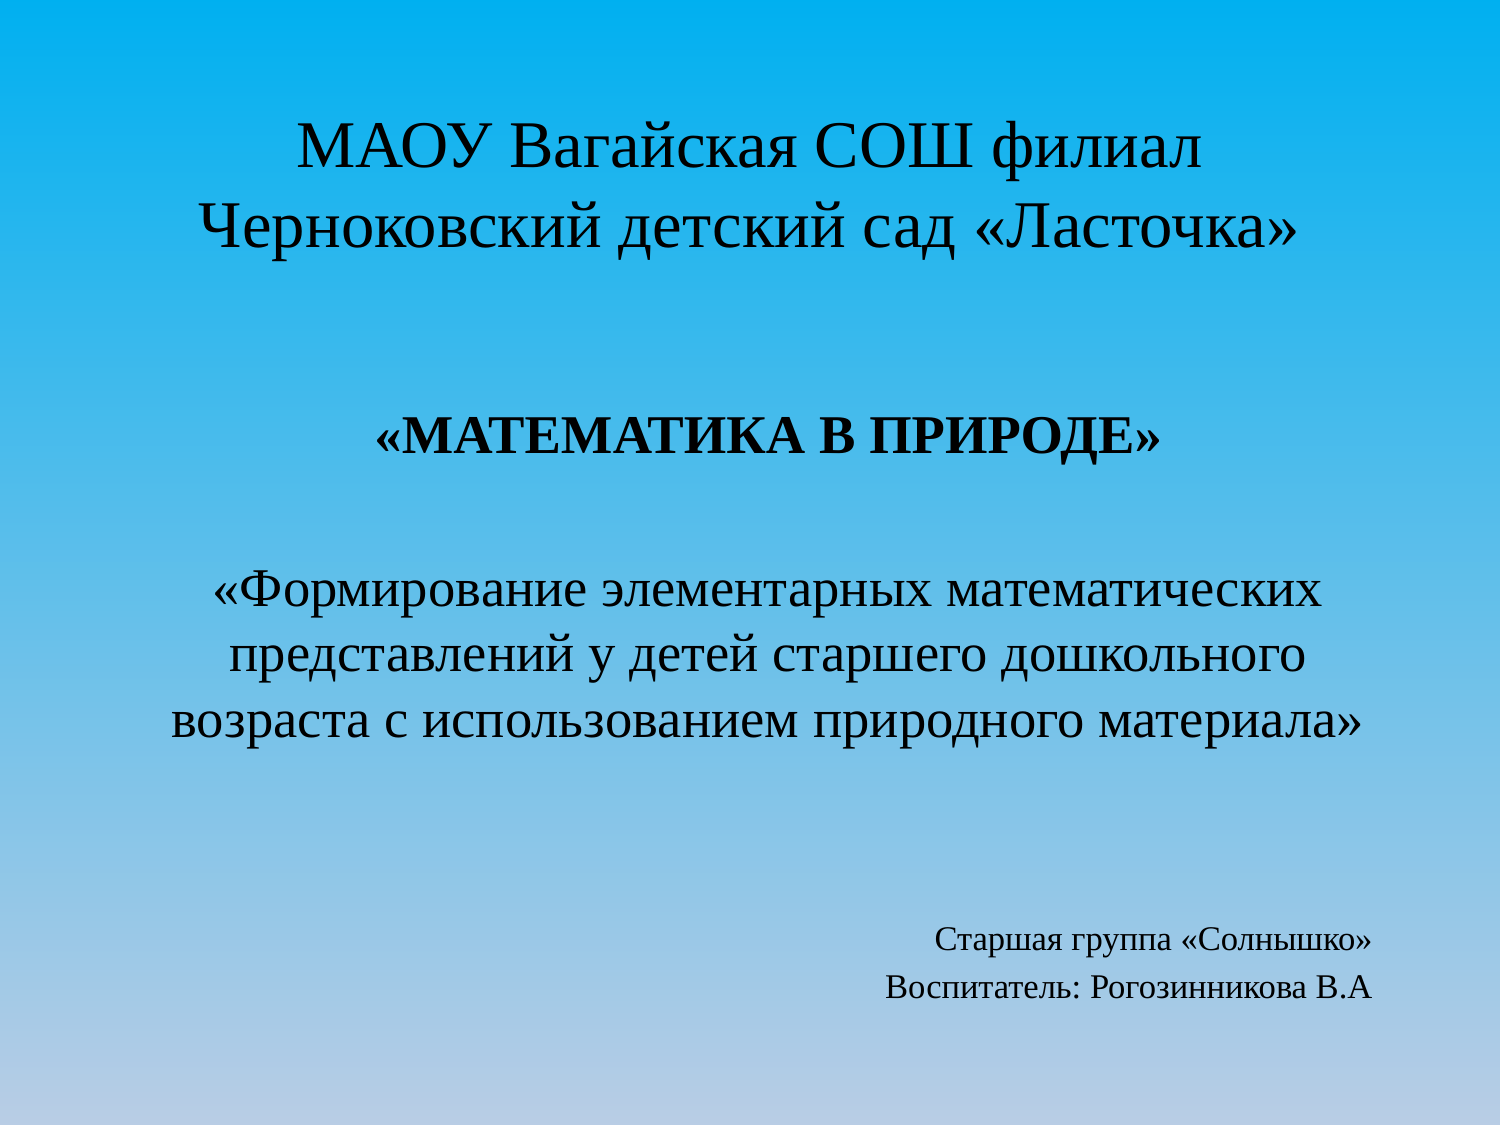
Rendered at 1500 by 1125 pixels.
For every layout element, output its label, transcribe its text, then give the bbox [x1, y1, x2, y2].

title МАОУ Вагайская СОШ филиал Черноковский детский сад «Ласточка» [112, 50, 1388, 313]
subtitle «МАТЕМАТИКА В ПРИРОДЕ» «Формирование элементарных математических представлений у детей старшего дошкольного возраста с использованием природного материала» Старшая группа «Солнышко» Воспитатель: Рогозинникова В.А [150, 324, 1388, 1075]
